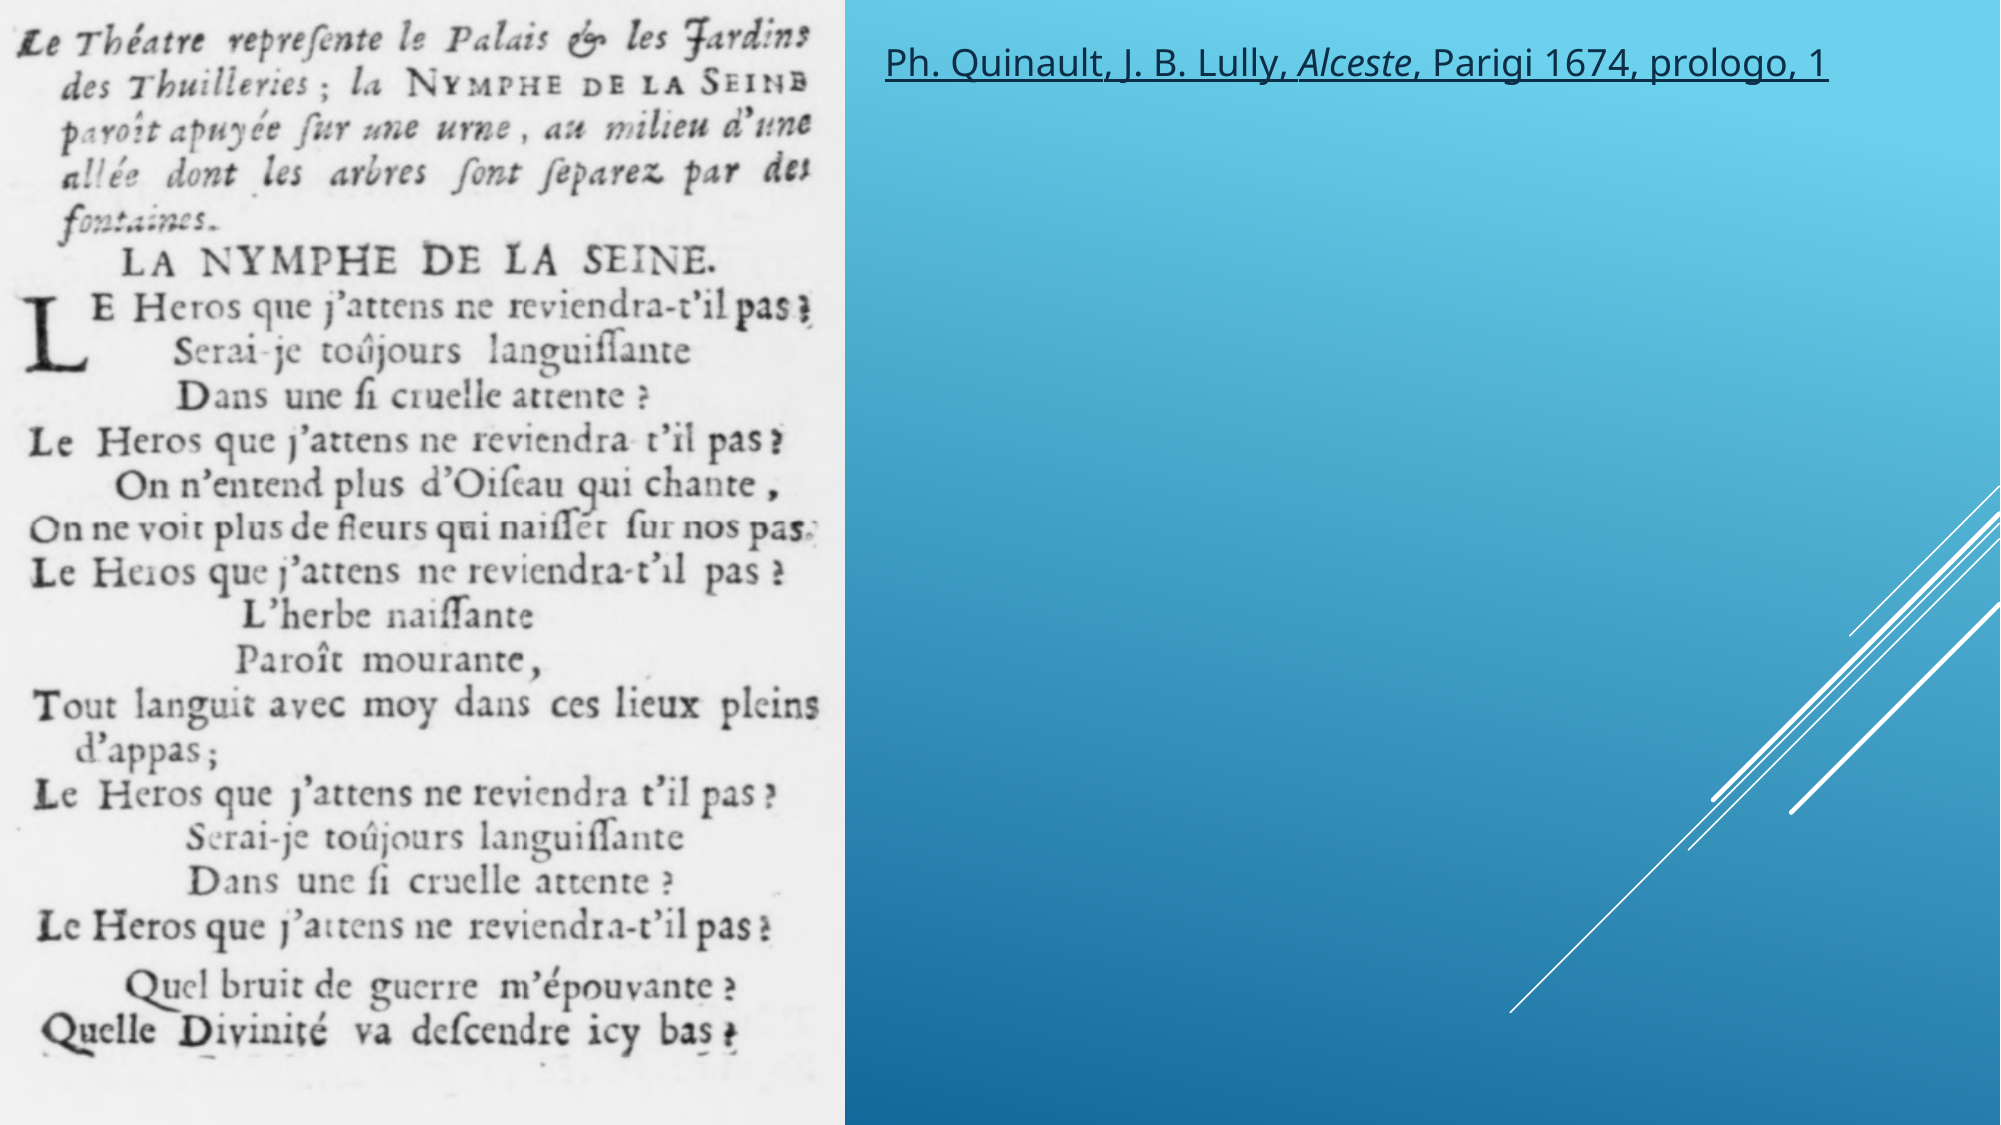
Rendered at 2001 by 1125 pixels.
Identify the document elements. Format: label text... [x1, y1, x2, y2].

picture [0, 0, 845, 1125]
text_box Ph. Quinault, J. B. Lully, Alceste, Parigi 1674, prologo, 1 [870, 31, 2000, 98]
